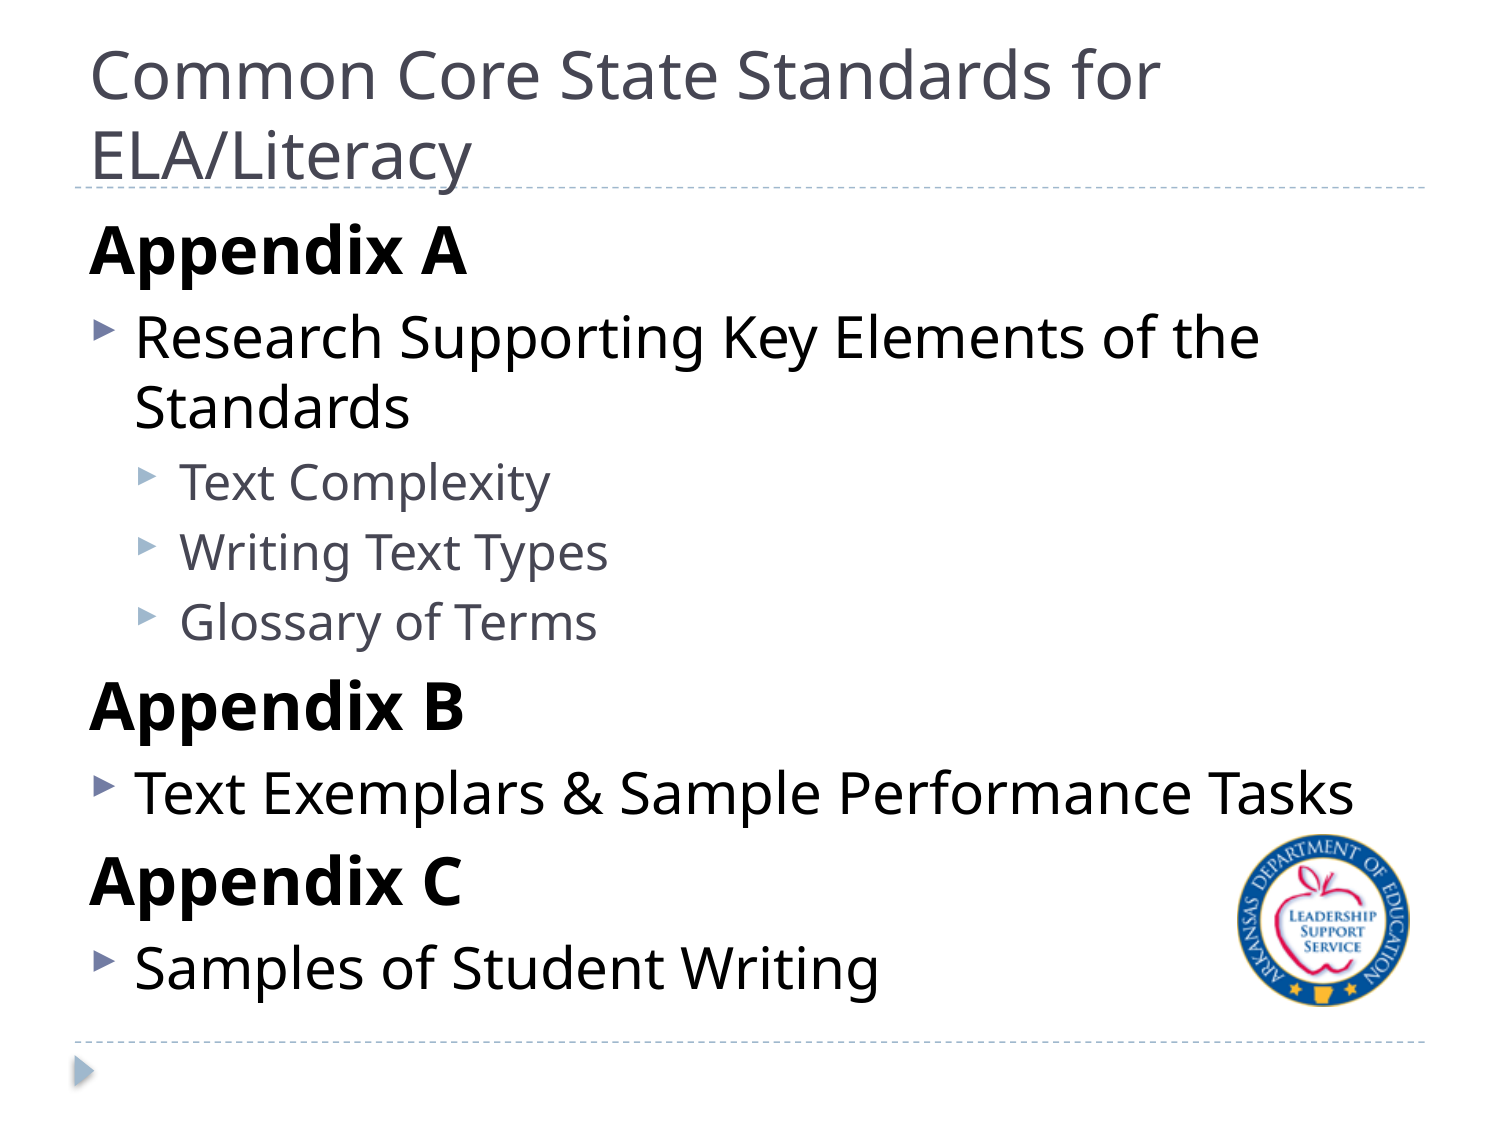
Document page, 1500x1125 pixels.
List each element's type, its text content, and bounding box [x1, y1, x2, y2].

title Common Core State Standards for ELA/Literacy [75, 24, 1425, 200]
picture [1237, 834, 1410, 1007]
list Appendix A Research Supporting Key Elements of the Standards Text Complexity Writing Text Types Glossary of Terms Appendix B Text Exemplars & Sample Performance Tasks Appendix C Samples of Student Writing [75, 200, 1425, 1010]
